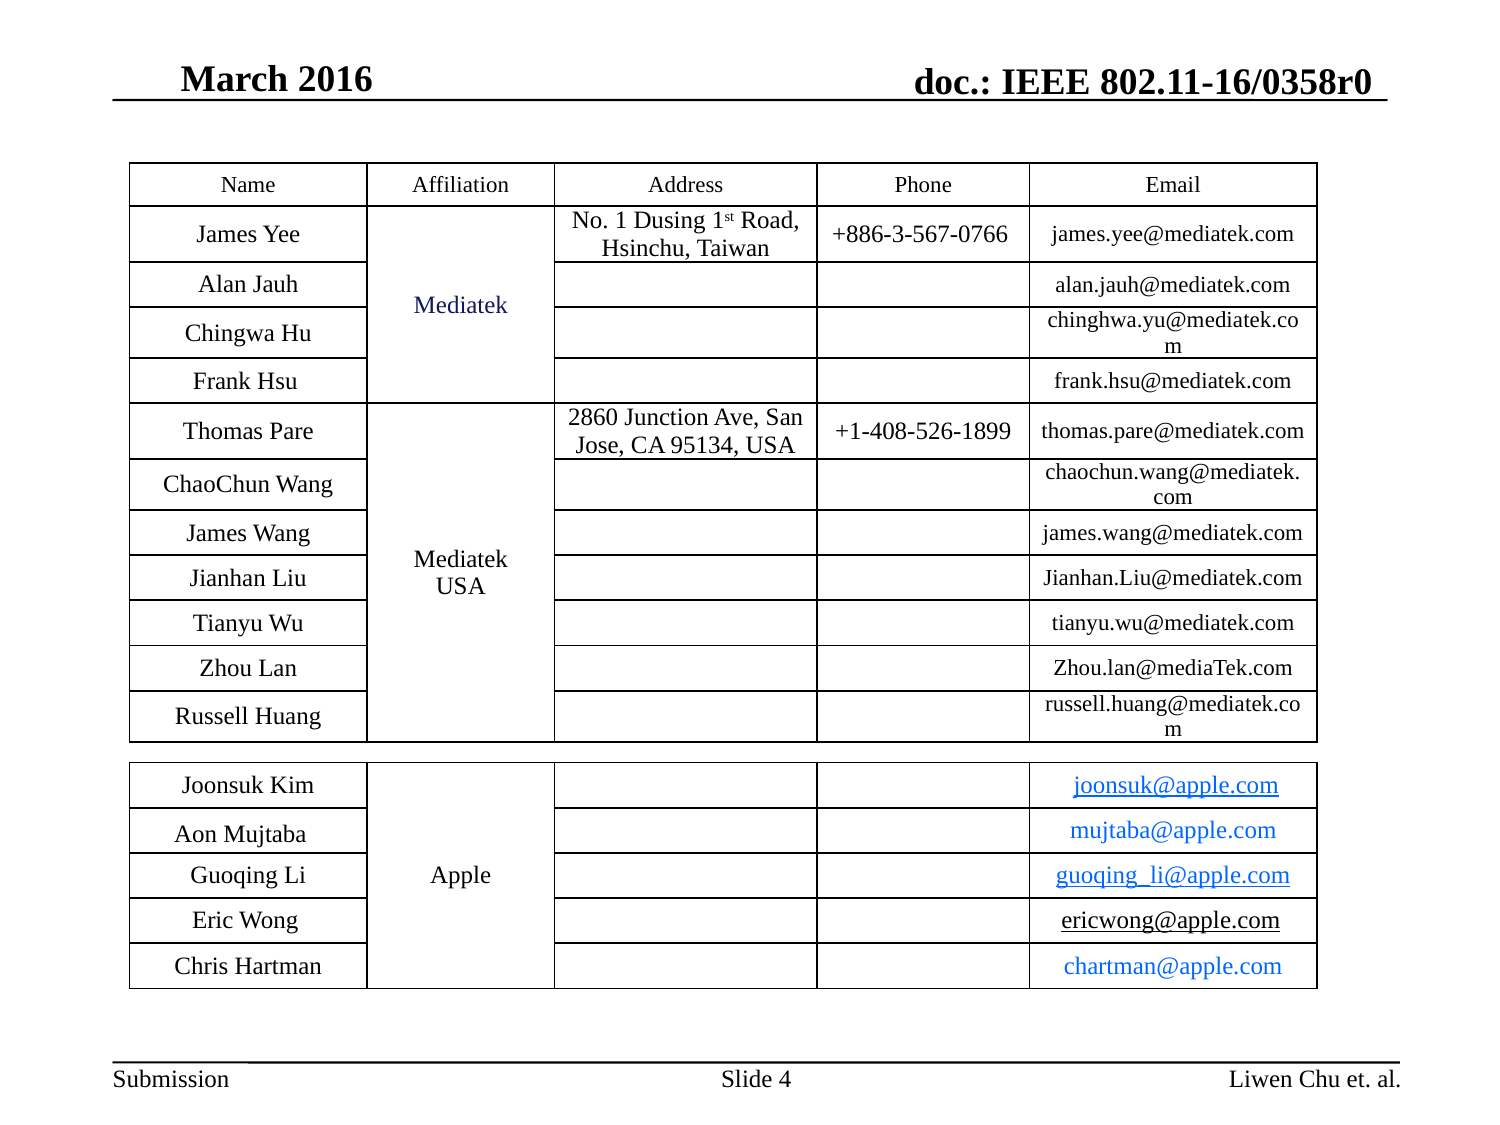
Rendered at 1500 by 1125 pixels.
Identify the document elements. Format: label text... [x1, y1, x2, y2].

table_cell chartman@apple.com [1030, 944, 1316, 988]
table_cell Frank Hsu [130, 359, 366, 402]
table_cell russell.huang@mediatek.com [1030, 692, 1316, 741]
table_cell [555, 646, 816, 690]
table_header Affiliation [368, 164, 554, 205]
table_cell [818, 511, 1029, 554]
table_cell Chris Hartman [130, 944, 366, 988]
table_cell [555, 899, 816, 942]
table_cell Tianyu Wu [130, 601, 366, 645]
table_cell alan.jauh@mediatek.com [1030, 263, 1316, 306]
table_cell [818, 556, 1029, 599]
table_cell mujtaba@apple.com [1030, 809, 1316, 852]
table_cell james.yee@mediatek.com [1030, 207, 1316, 261]
table_cell [555, 556, 816, 599]
table_cell [818, 263, 1029, 306]
table_cell Aon Mujtaba [130, 809, 366, 852]
table_cell [555, 944, 816, 988]
table_cell [818, 460, 1029, 509]
table_cell [555, 809, 816, 852]
table_header Joonsuk Kim [130, 763, 366, 807]
table_cell [818, 944, 1029, 988]
table_cell [555, 692, 816, 741]
table_header Apple [368, 763, 554, 988]
table_header Address [555, 164, 816, 205]
table_cell [555, 511, 816, 554]
table_cell ericwong@apple.com [1030, 899, 1316, 942]
table_cell [555, 308, 816, 357]
table_cell [818, 646, 1029, 690]
table_cell Chingwa Hu [130, 308, 366, 357]
table_cell James Wang [130, 511, 366, 554]
table_cell tianyu.wu@mediatek.com [1030, 601, 1316, 645]
table_cell [555, 460, 816, 509]
table_header joonsuk@apple.com [1030, 763, 1316, 807]
table_cell [818, 601, 1029, 645]
table_cell frank.hsu@mediatek.com [1030, 359, 1316, 402]
table_cell Jianhan Liu [130, 556, 366, 599]
table_header [555, 763, 816, 807]
table_cell Alan Jauh [130, 263, 366, 306]
table_cell [818, 854, 1029, 897]
table_cell James Yee [130, 207, 366, 261]
table_header Phone [818, 164, 1029, 205]
table_cell chinghwa.yu@mediatek.com [1030, 308, 1316, 357]
table_cell james.wang@mediatek.com [1030, 511, 1316, 554]
table_cell 2860 Junction Ave, San Jose, CA 95134, USA [555, 404, 816, 458]
table_cell [555, 263, 816, 306]
table_cell guoqing_li@apple.com [1030, 854, 1316, 897]
table_cell Mediatek USA [368, 404, 554, 741]
table_cell No. 1 Dusing 1st Road, Hsinchu, Taiwan [555, 207, 816, 261]
table_cell Mediatek [368, 207, 554, 402]
table_cell ChaoChun Wang [130, 460, 366, 509]
table_cell Jianhan.Liu@mediatek.com [1030, 556, 1316, 599]
footer Liwen Chu et. al. [949, 1061, 1402, 1125]
table_cell [555, 601, 816, 645]
table_header Name [130, 164, 366, 205]
table_cell thomas.pare@mediatek.com [1030, 404, 1316, 458]
table_cell [555, 359, 816, 402]
table_cell chaochun.wang@mediatek.com [1030, 460, 1316, 509]
table_cell [818, 899, 1029, 942]
table_cell Thomas Pare [130, 404, 366, 458]
table_cell [818, 359, 1029, 402]
table_cell Russell Huang [130, 692, 366, 741]
table_cell [818, 308, 1029, 357]
table_cell +886-3-567-0766 [818, 207, 1029, 261]
table_cell +1-408-526-1899 [818, 404, 1029, 458]
table_header Email [1030, 164, 1316, 205]
slide_number Slide 4 [712, 1061, 801, 1093]
table_cell Eric Wong [130, 899, 366, 942]
table_cell Zhou.lan@mediaTek.com [1030, 646, 1316, 690]
table_cell Guoqing Li [130, 854, 366, 897]
table_cell [818, 692, 1029, 741]
table_cell [555, 854, 816, 897]
table_header [818, 763, 1029, 807]
table_cell [818, 809, 1029, 852]
table_cell Zhou Lan [130, 646, 366, 690]
